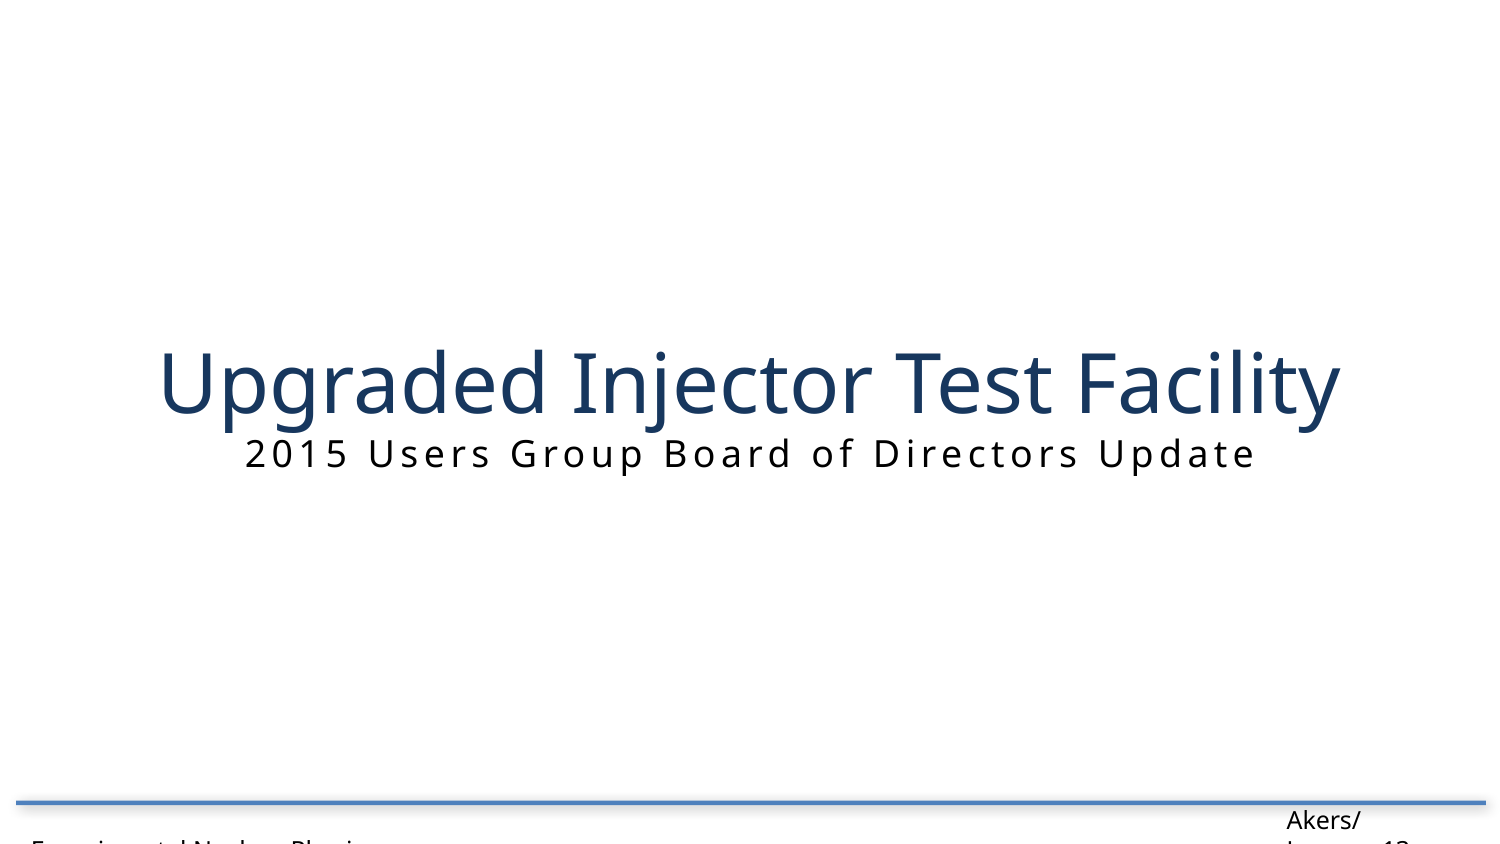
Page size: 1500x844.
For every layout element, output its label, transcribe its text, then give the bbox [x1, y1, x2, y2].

title Upgraded Injector Test Facility 2015 Users Group Board of Directors Update [75, 33, 1425, 772]
text_box Akers/Experimental Nuclear Physics January 13, 2015 [16, 797, 1486, 844]
